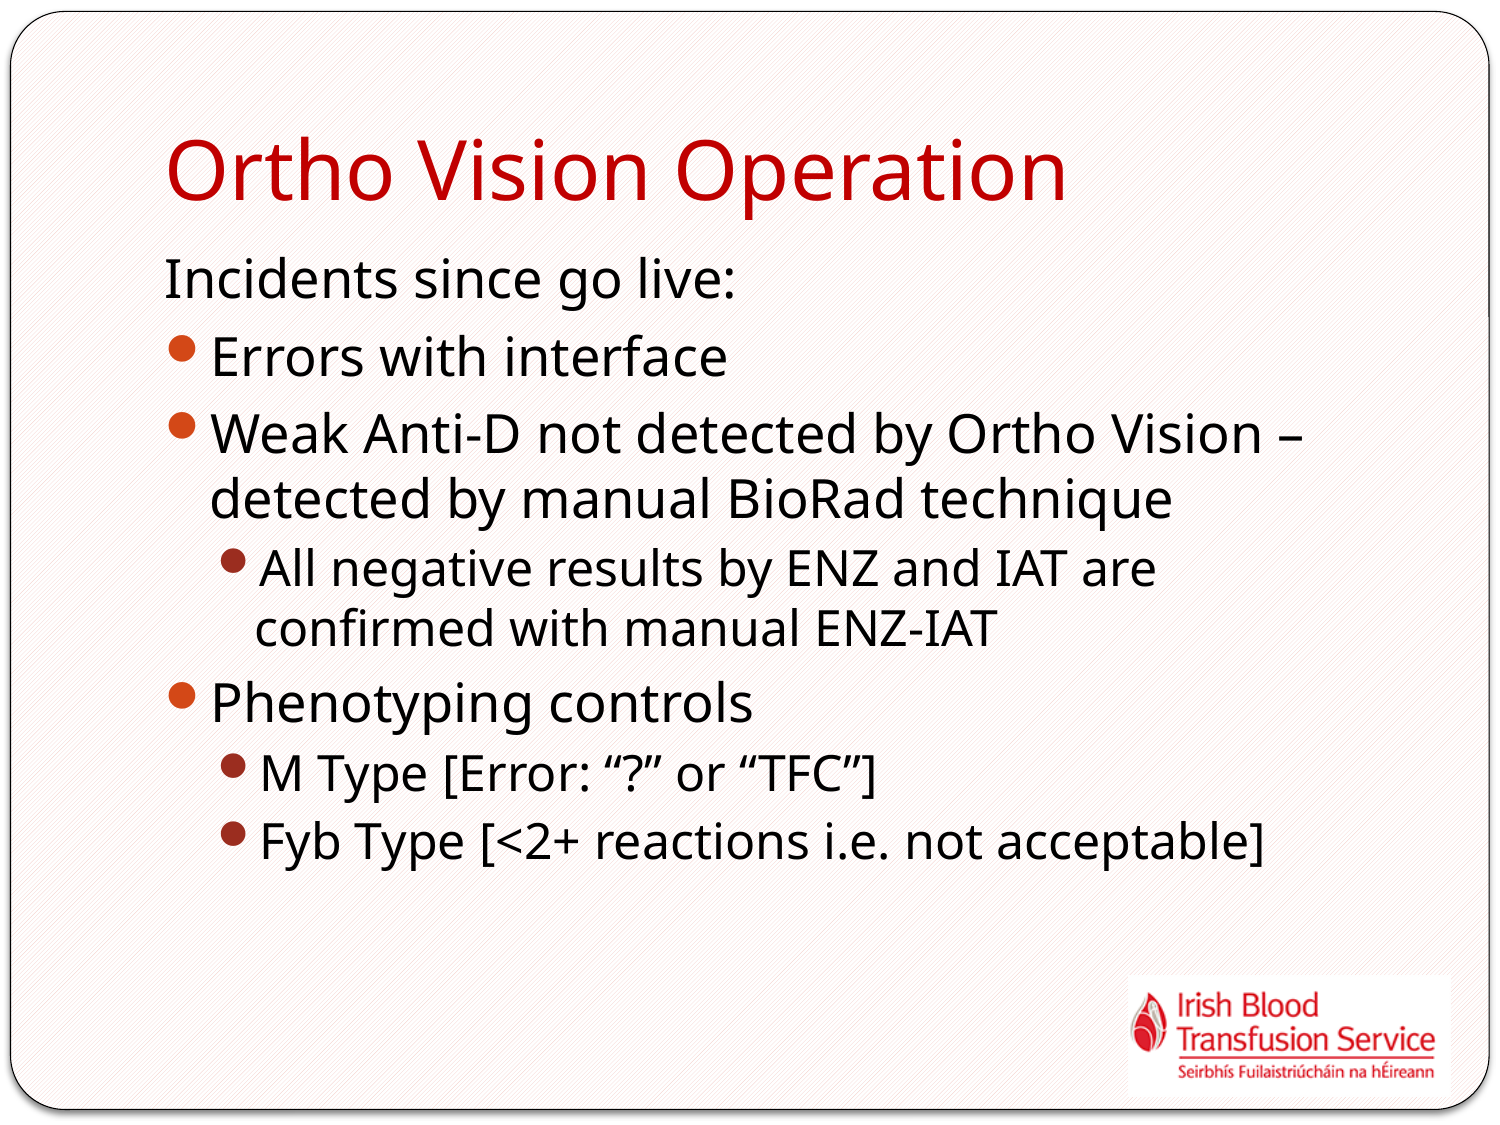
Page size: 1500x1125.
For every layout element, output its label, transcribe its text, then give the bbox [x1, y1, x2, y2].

picture [1127, 975, 1451, 1098]
title Ortho Vision Operation [150, 45, 1425, 233]
list Incidents since go live: Errors with interface Weak Anti-D not detected by Ortho Vision – detected by manual BioRad technique All negative results by ENZ and IAT are confirmed with manual ENZ-IAT Phenotyping controls M Type [Error: “?” or “TFC”] Fyb Type [<2+ reactions i.e. not acceptable] [150, 237, 1425, 988]
